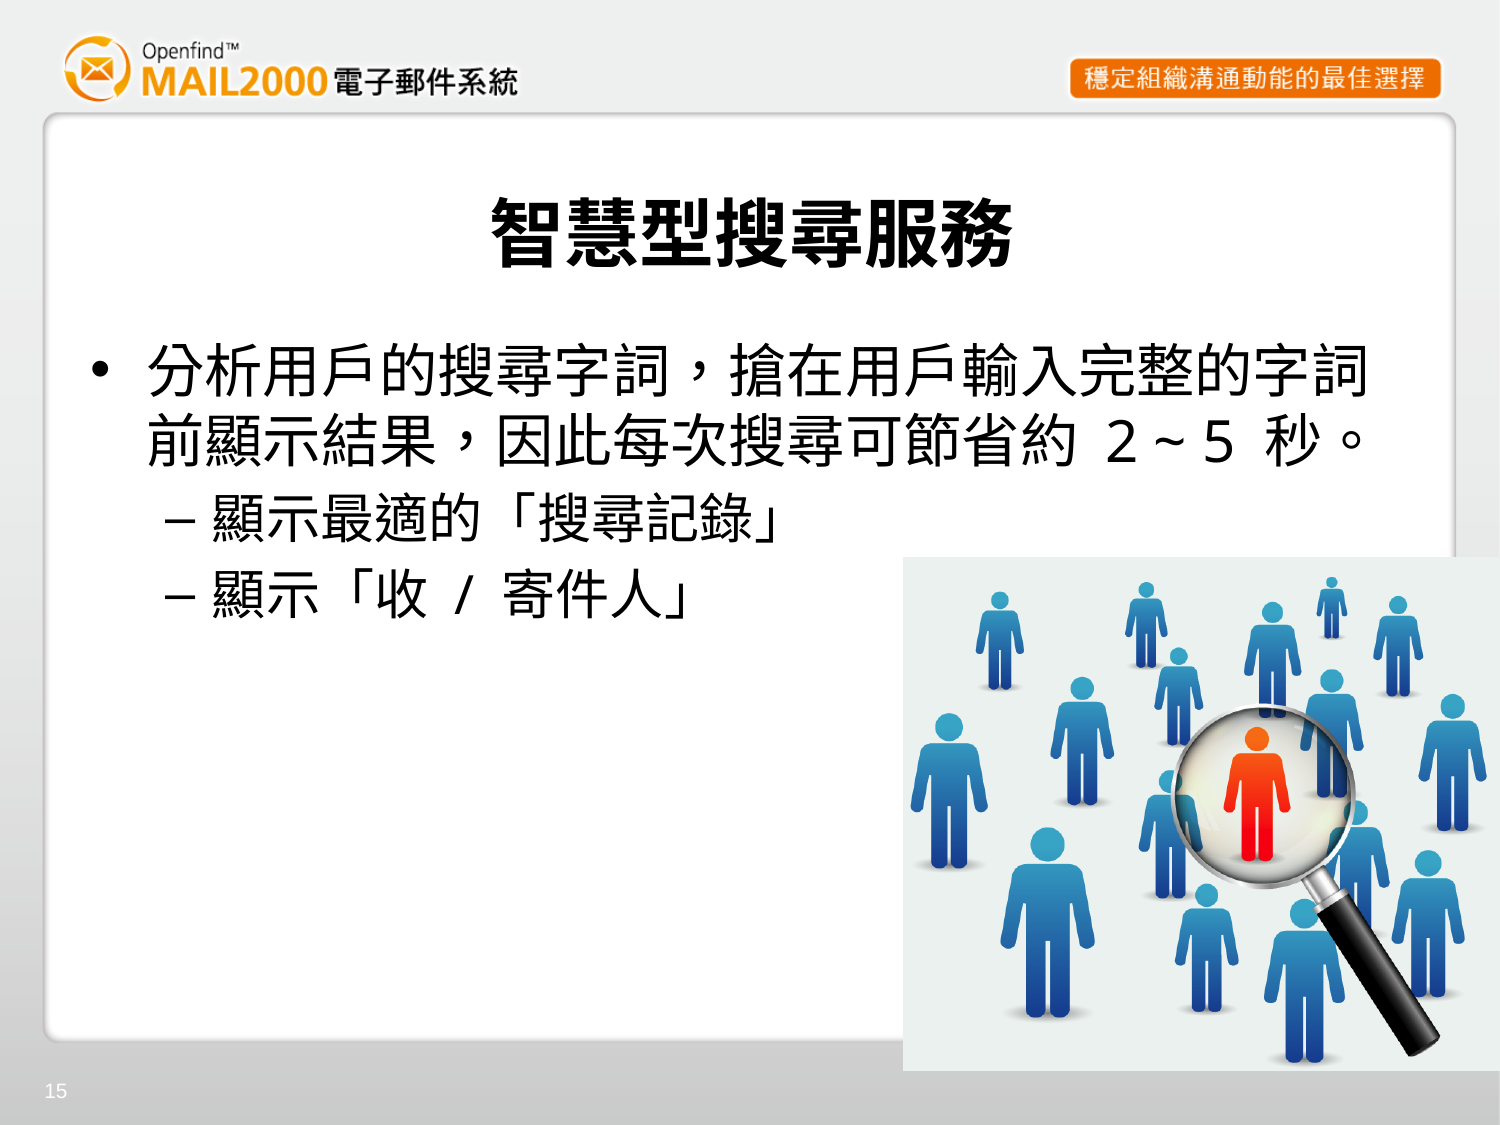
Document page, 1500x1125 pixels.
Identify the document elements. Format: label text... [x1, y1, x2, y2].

picture [0, 0, 1500, 1125]
title 智慧型搜尋服務 [76, 137, 1427, 325]
list 分析用戶的搜尋字詞，搶在用戶輸入完整的字詞前顯示結果，因此每次搜尋可節省約 2 ~ 5 秒。 顯示最適的「搜尋記錄」 顯示「收 / 寄件人」 [75, 326, 1425, 1005]
slide_number 15 [17, 1058, 83, 1122]
